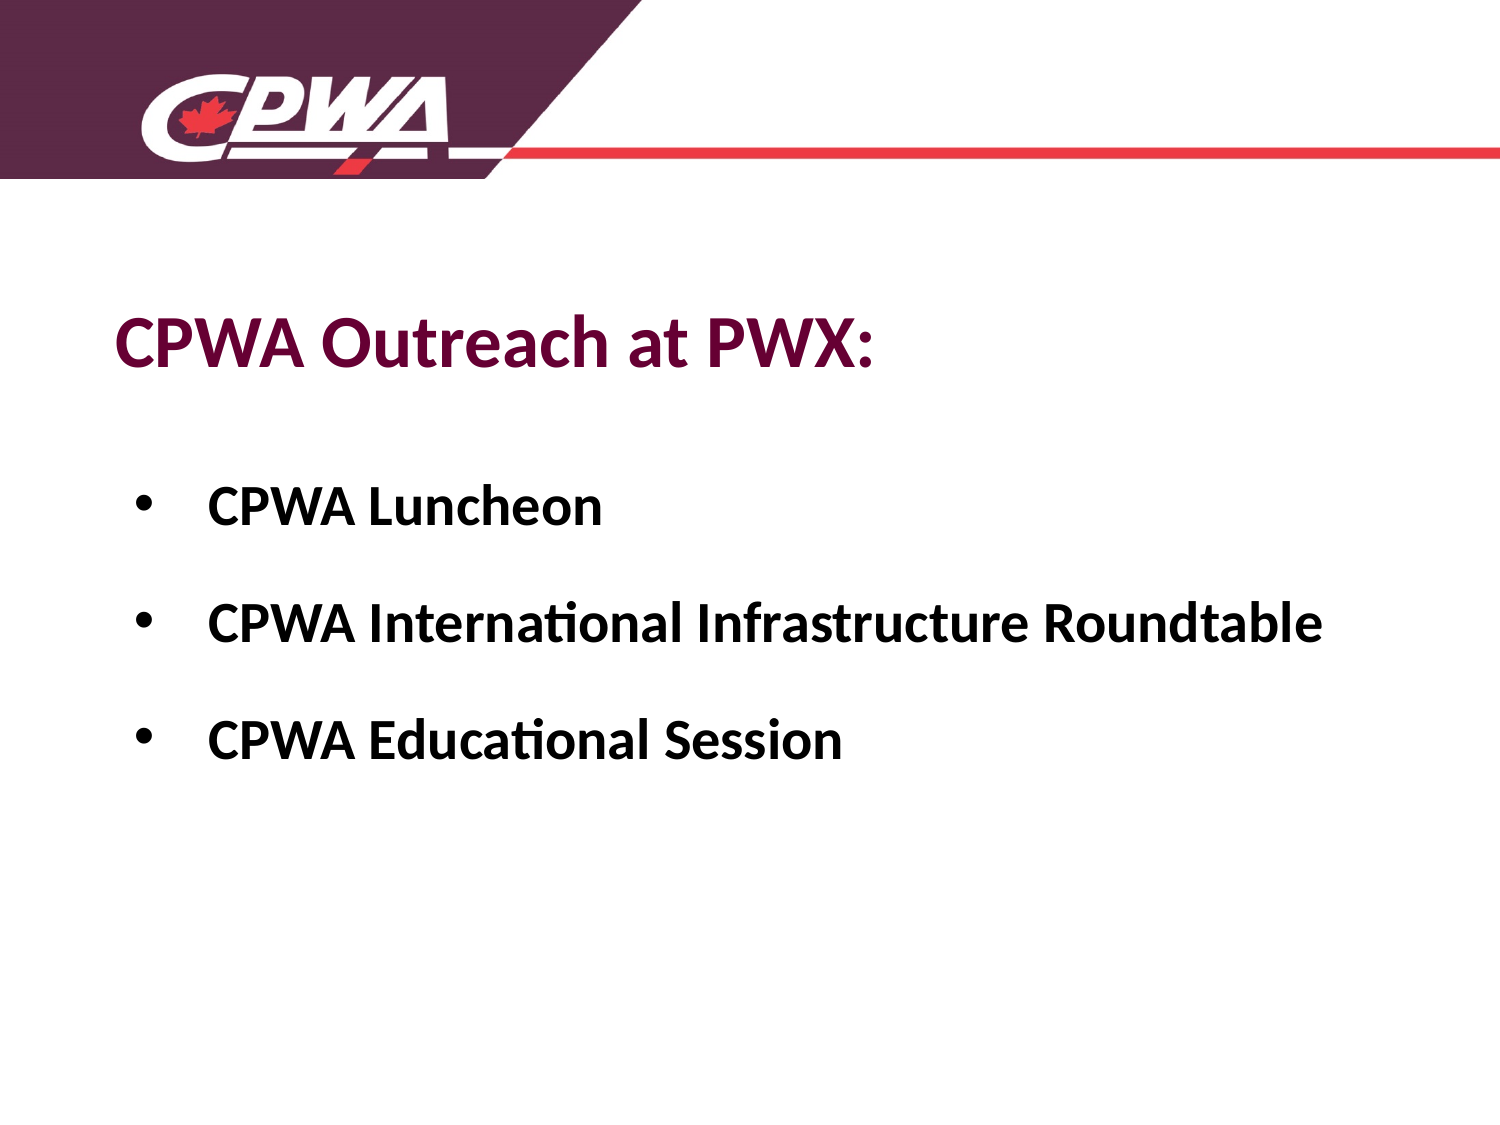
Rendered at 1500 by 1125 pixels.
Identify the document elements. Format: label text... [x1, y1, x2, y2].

title CPWA Outreach at PWX: [100, 243, 1471, 431]
subtitle CPWA Luncheon CPWA International Infrastructure Roundtable CPWA Educational Session [118, 425, 1382, 1042]
picture [0, 0, 1500, 180]
